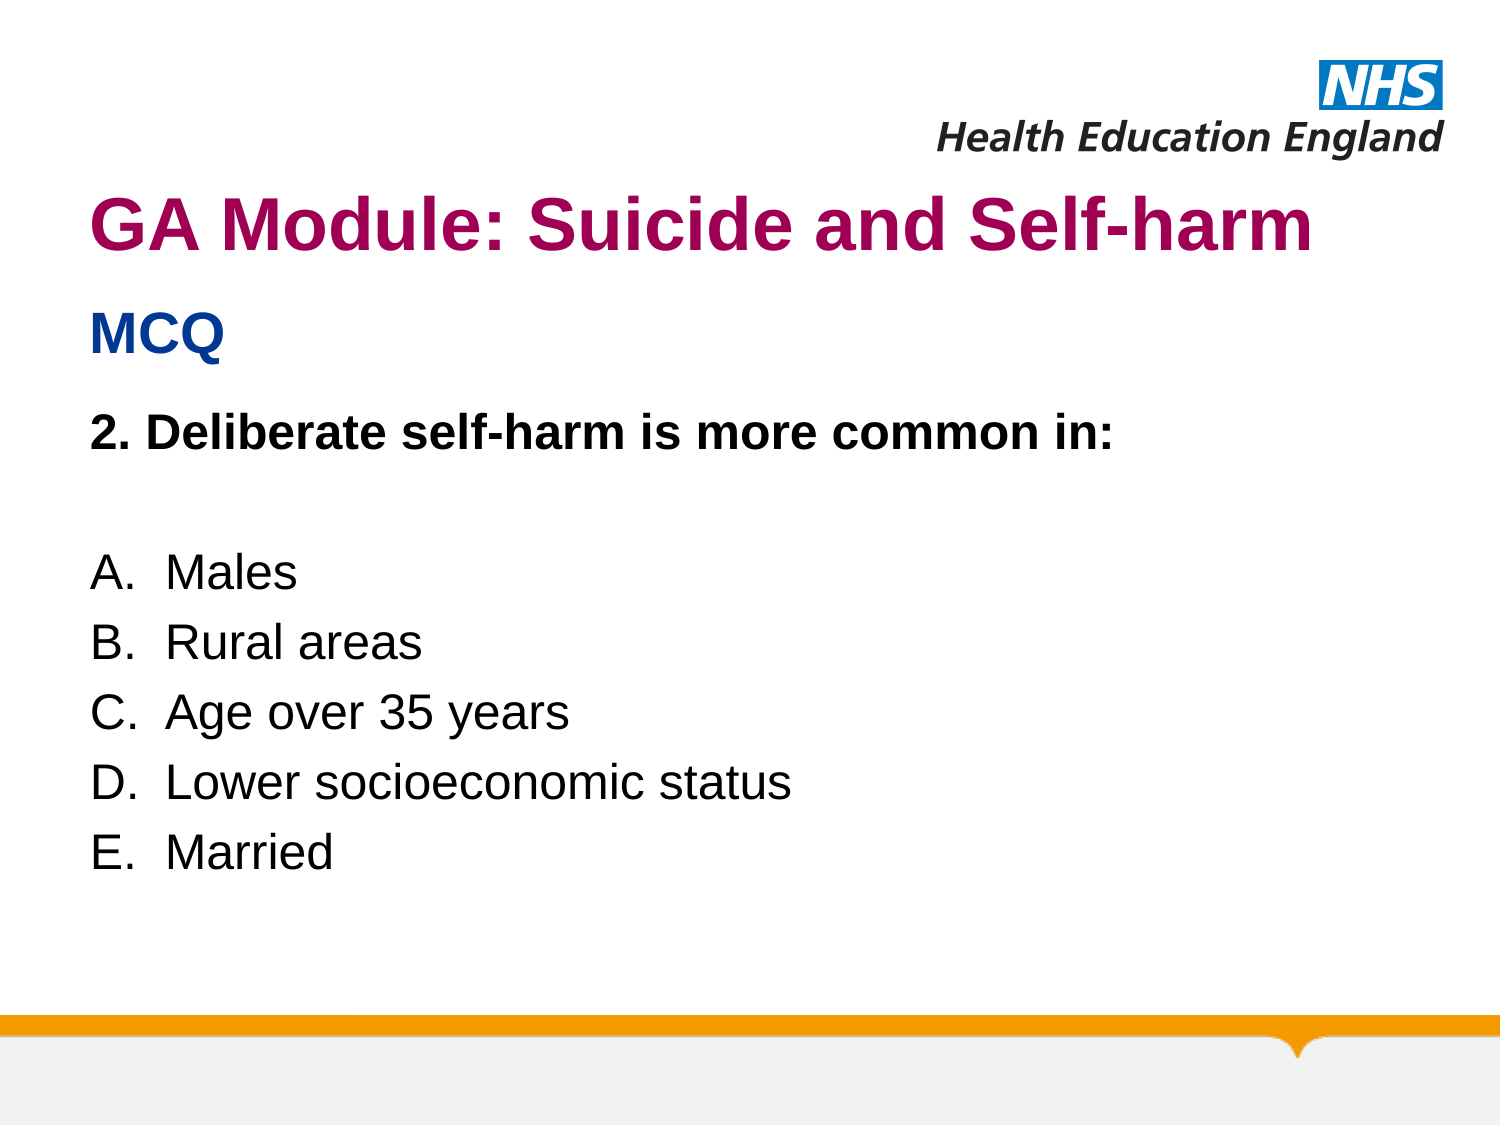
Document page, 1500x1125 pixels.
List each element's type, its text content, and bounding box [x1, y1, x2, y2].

picture [936, 59, 1445, 161]
list 2. Deliberate self-harm is more common in: Males Rural areas Age over 35 years Lower socioeconomic status Married [75, 392, 1361, 932]
title GA Module: Suicide and Self-harm [75, 168, 1350, 280]
subtitle MCQ [75, 288, 1125, 384]
